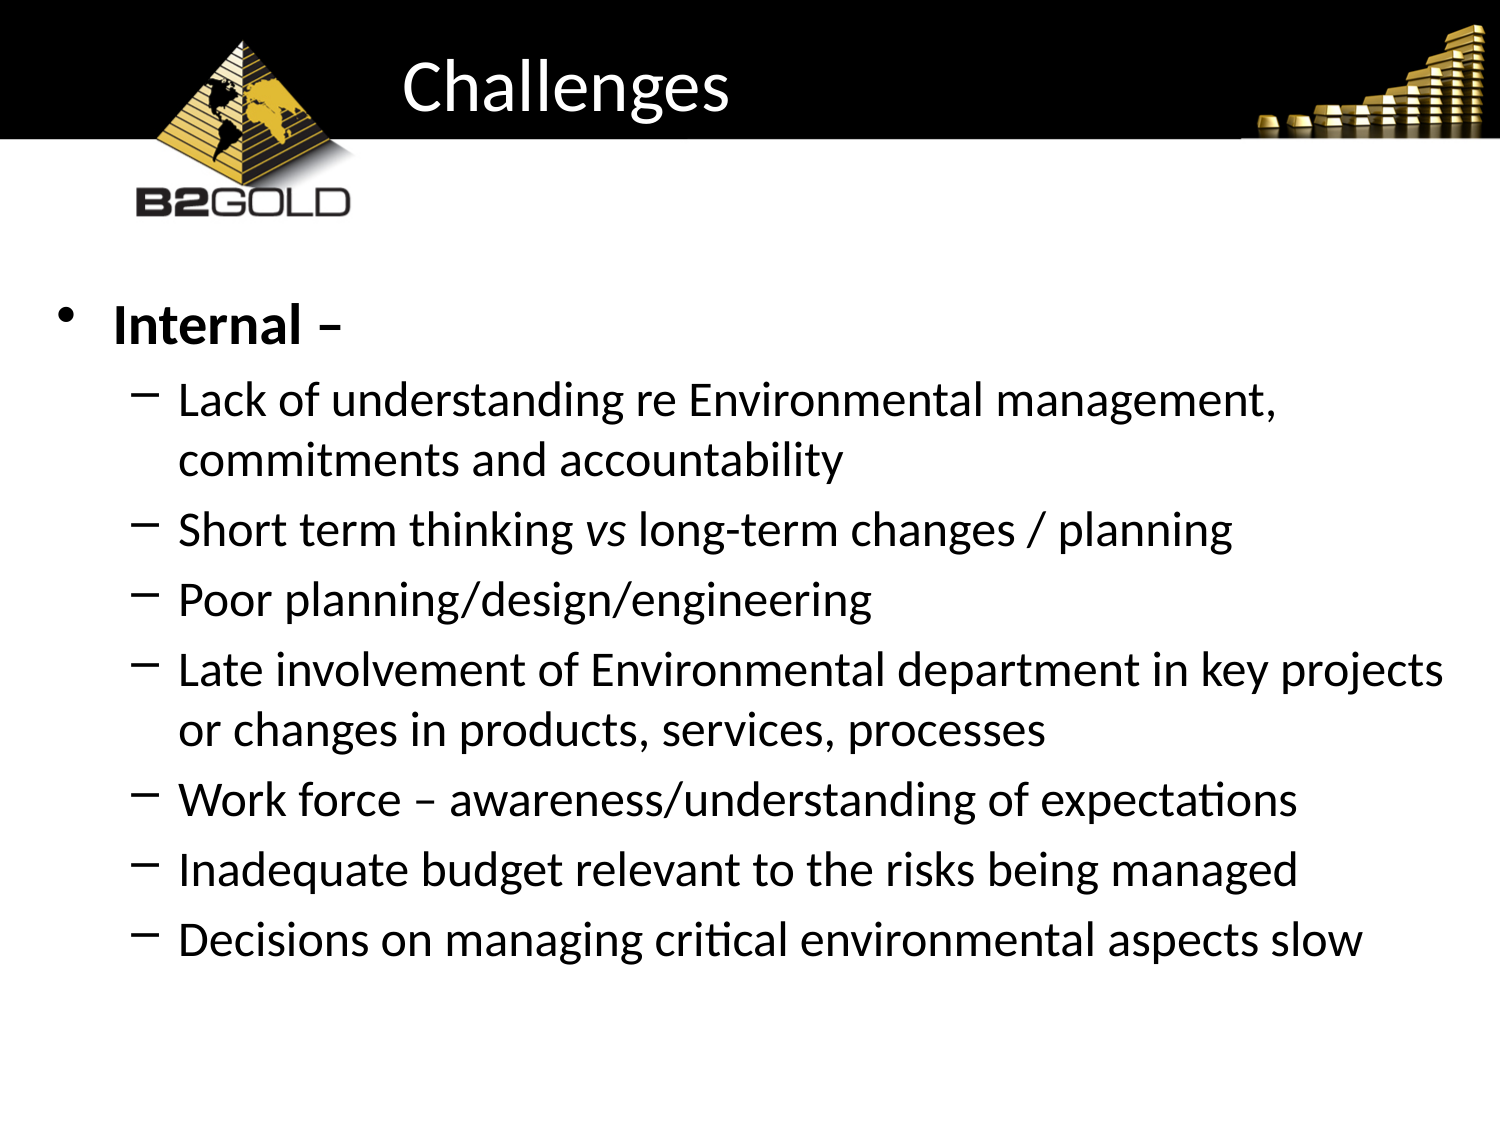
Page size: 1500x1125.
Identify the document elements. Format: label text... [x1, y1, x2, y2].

list Internal – Lack of understanding re Environmental management, commitments and accountability Short term thinking vs long-term changes / planning Poor planning/design/engineering Late involvement of Environmental department in key projects or changes in products, services, processes Work force – awareness/understanding of expectations Inadequate budget relevant to the risks being managed Decisions on managing critical environmental aspects slow [41, 278, 1471, 1000]
title Challenges [387, 37, 1213, 125]
picture [0, 0, 1500, 1125]
